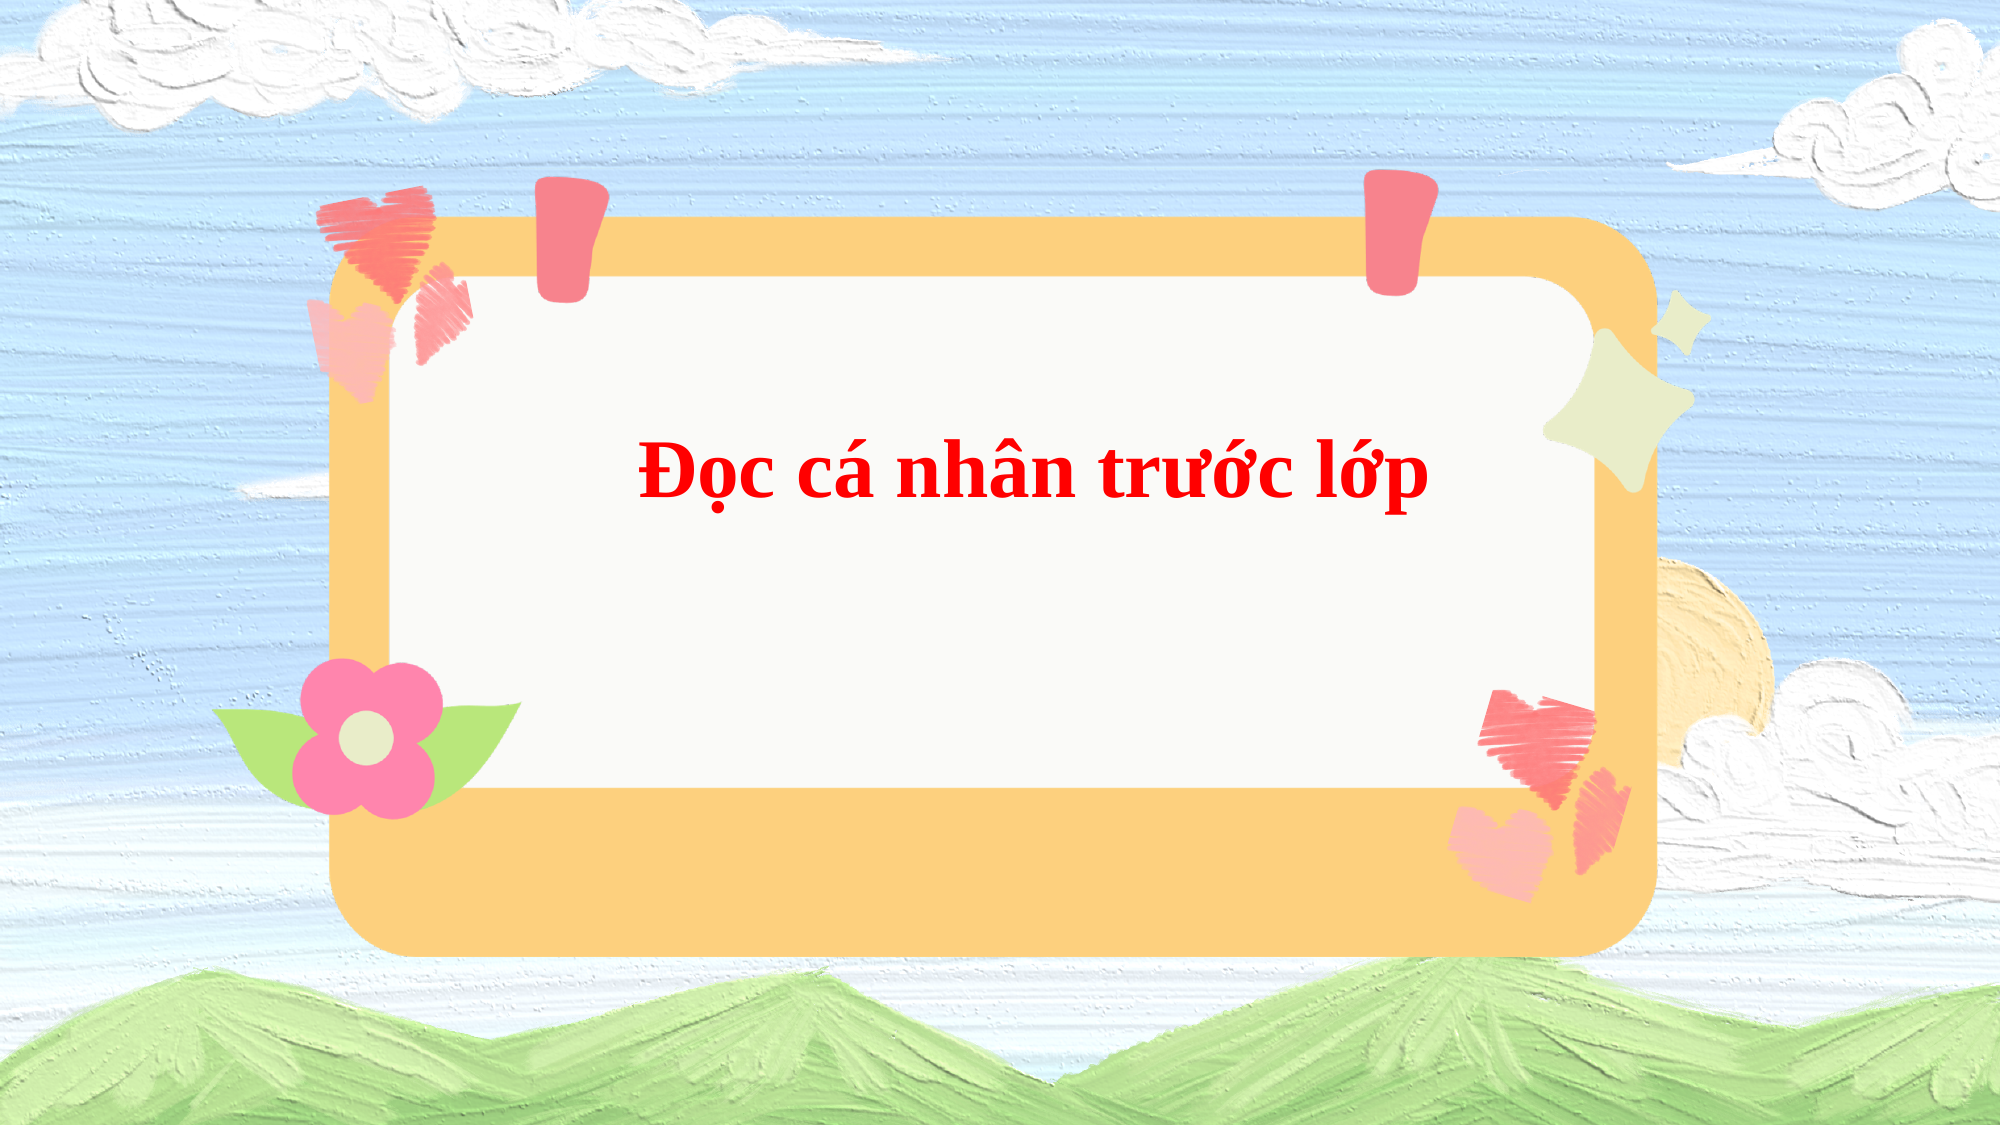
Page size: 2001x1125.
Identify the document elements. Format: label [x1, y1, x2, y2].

text_box [211, 168, 1712, 957]
text_box [367, 267, 1611, 811]
text_box [1438, 716, 1650, 922]
text_box [0, 0, 2000, 1125]
text_box [288, 180, 464, 411]
